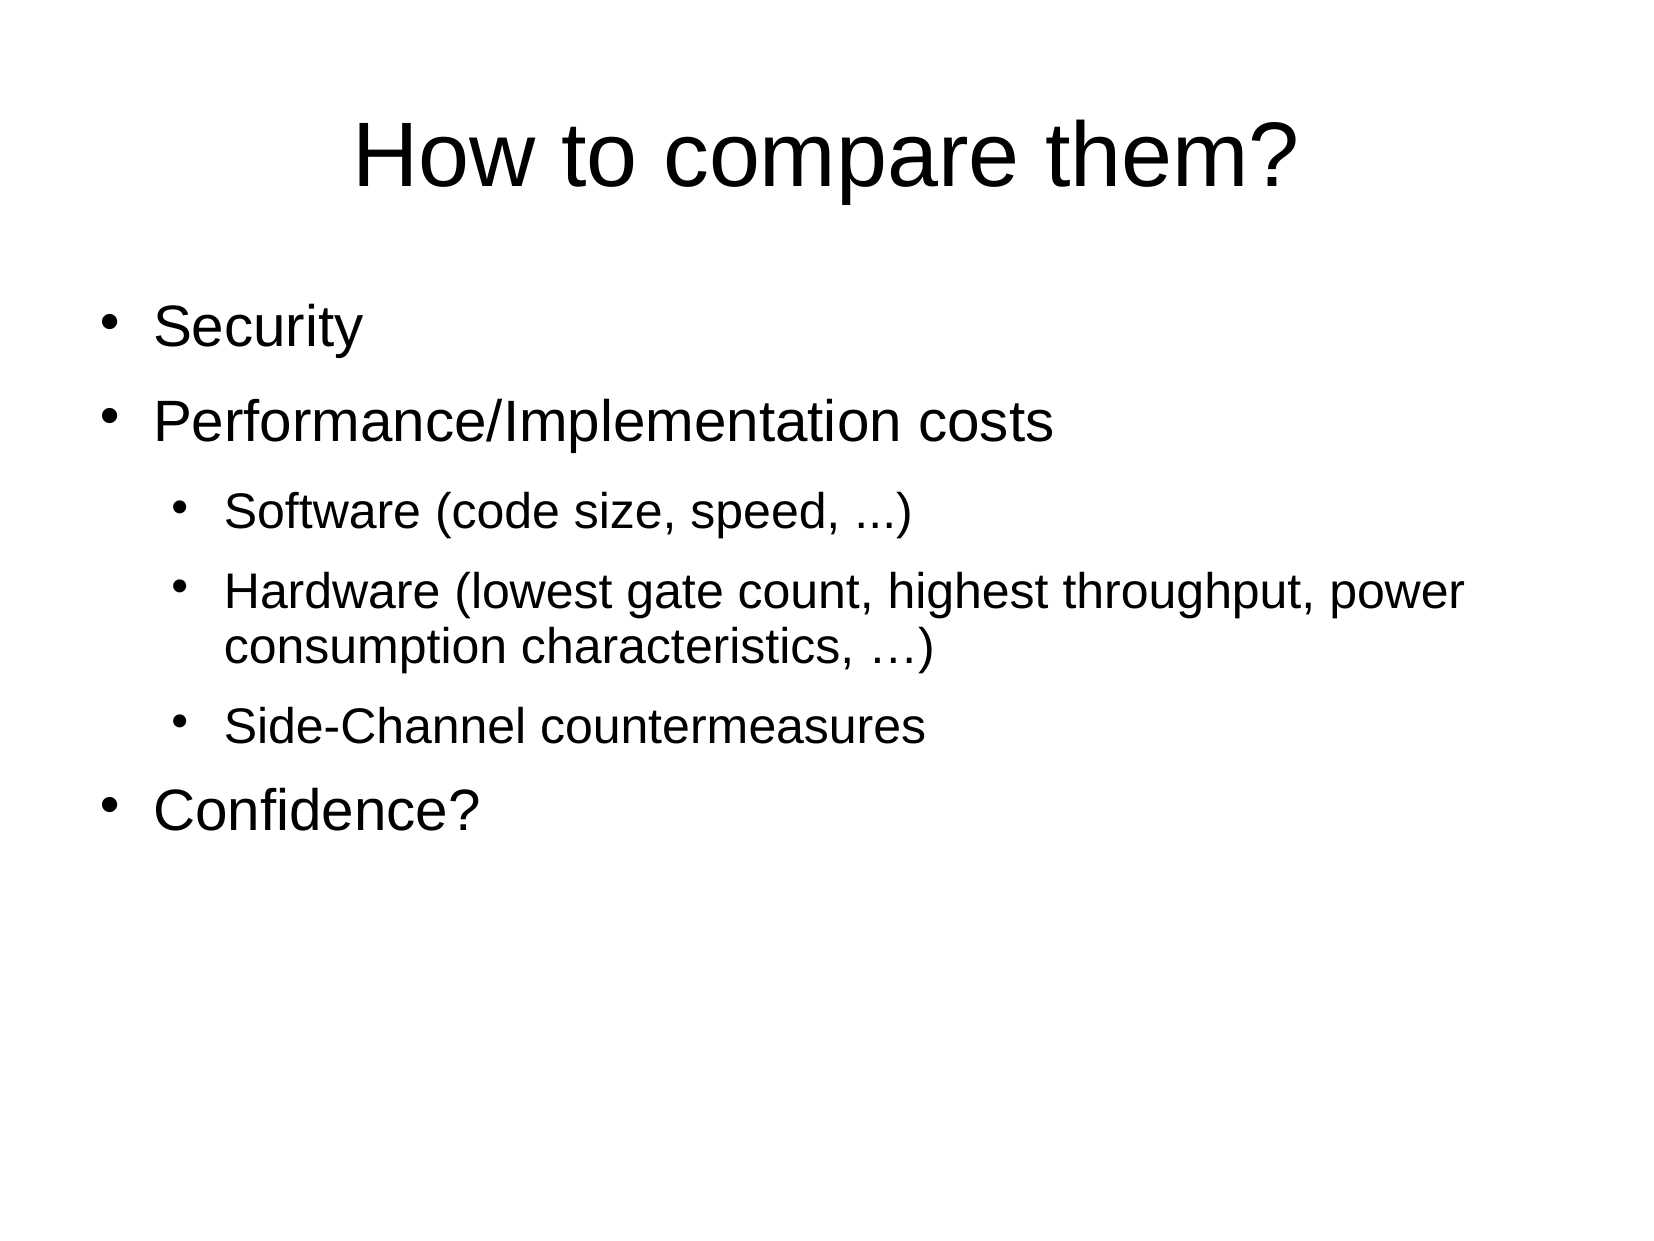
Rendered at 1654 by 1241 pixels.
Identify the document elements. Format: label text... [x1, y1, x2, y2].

title How to compare them? [82, 56, 1571, 250]
list Security Performance/Implementation costs Software (code size, speed, ...) Hardware (lowest gate count, highest throughput, power consumption characteristics, …) Side-Channel countermeasures Confidence? [82, 289, 1571, 1109]
